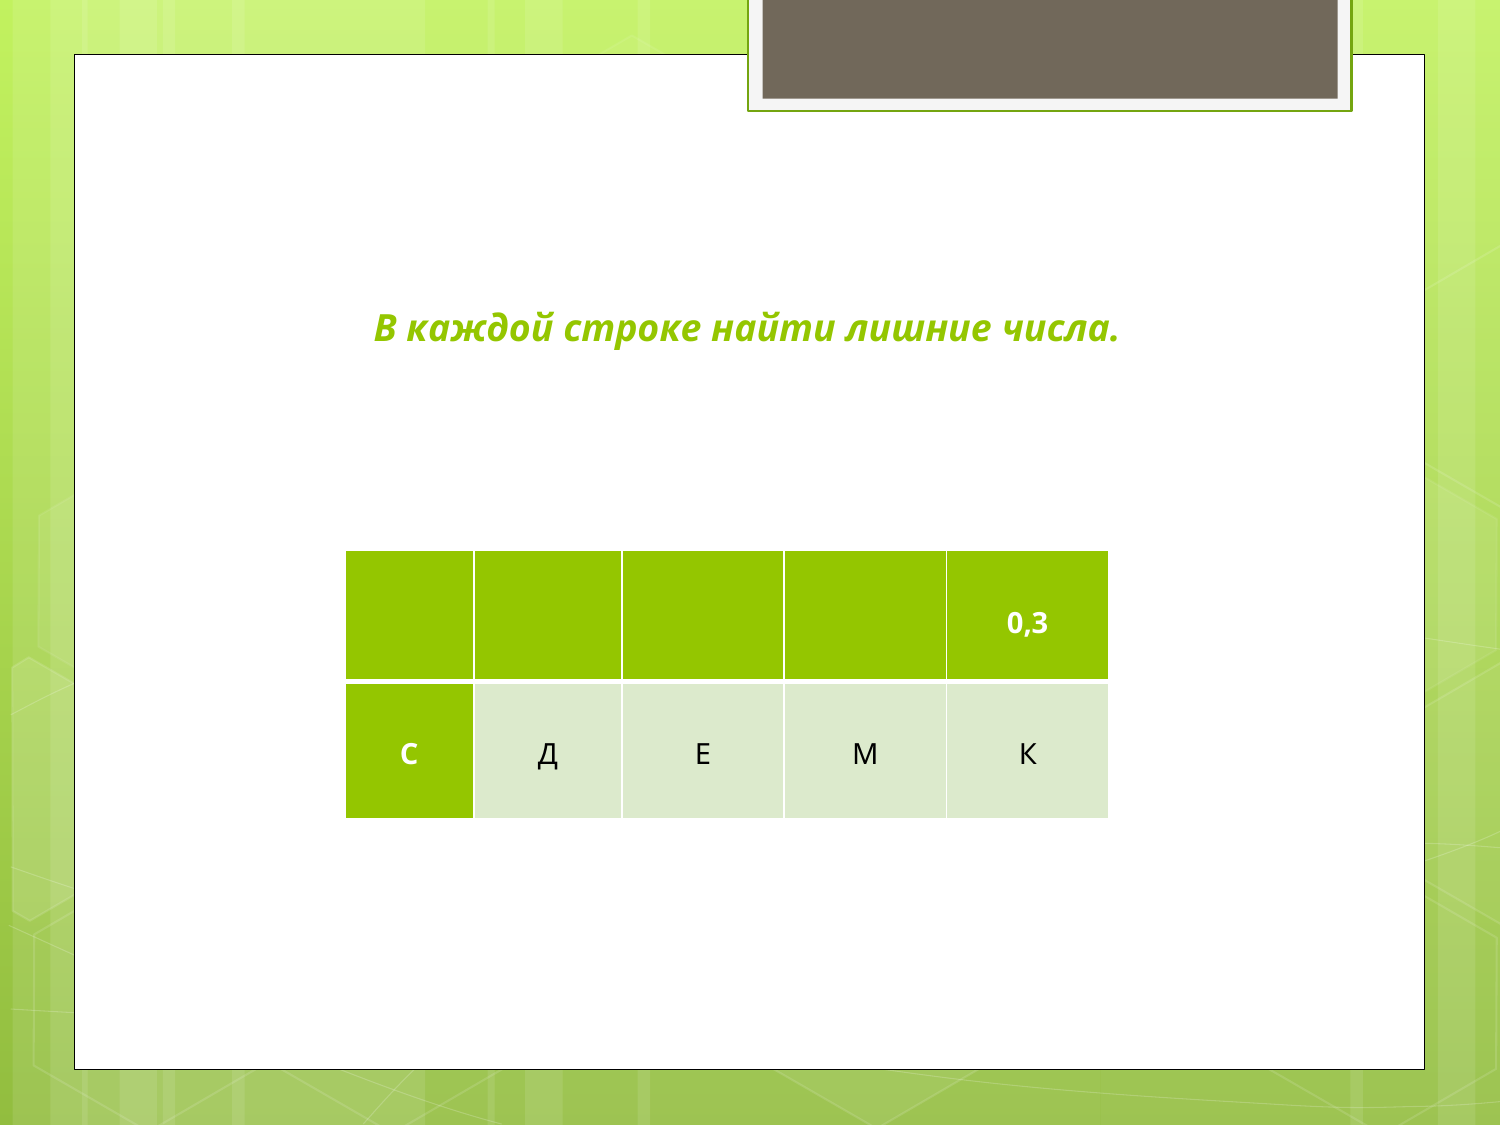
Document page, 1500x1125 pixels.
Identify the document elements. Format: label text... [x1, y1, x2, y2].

text_box [419, 550, 1500, 626]
title В каждой строке найти лишние числа. [171, 168, 1324, 357]
list [171, 381, 1283, 957]
